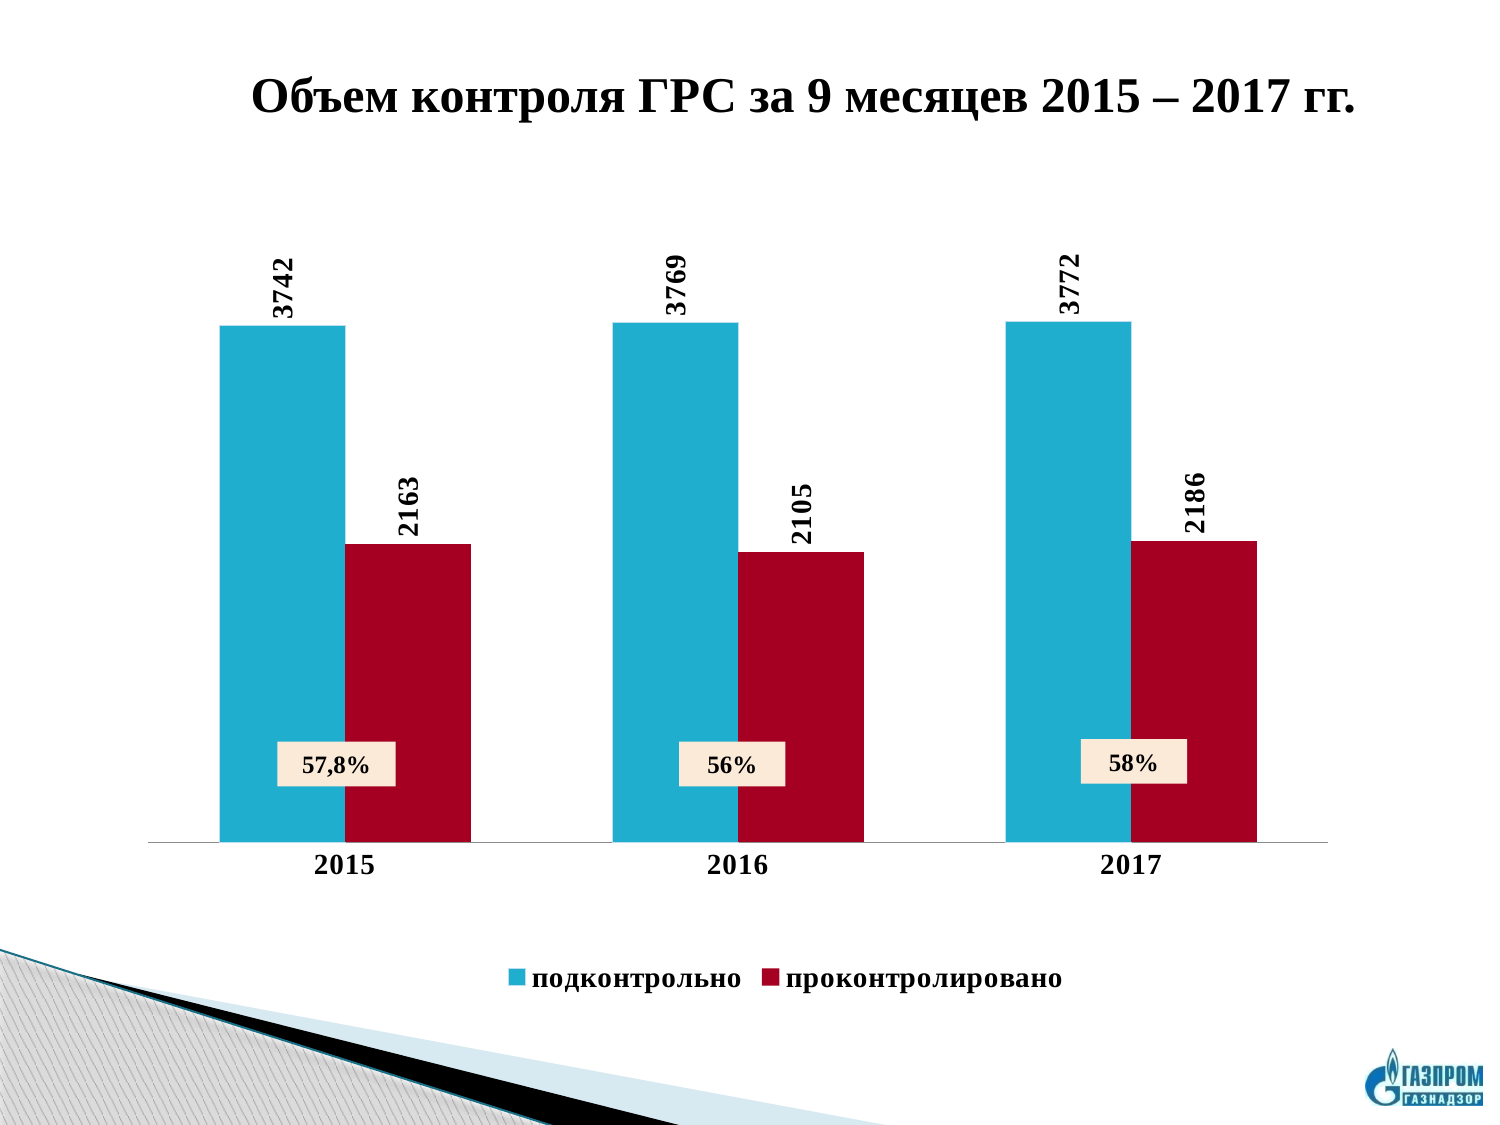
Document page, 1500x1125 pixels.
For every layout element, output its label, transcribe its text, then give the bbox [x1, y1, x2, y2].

text_box Объем контроля ГРС за 9 месяцев 2015 – 2017 гг. [147, 54, 1459, 130]
picture [1364, 1047, 1483, 1107]
chart [147, 219, 1424, 1000]
